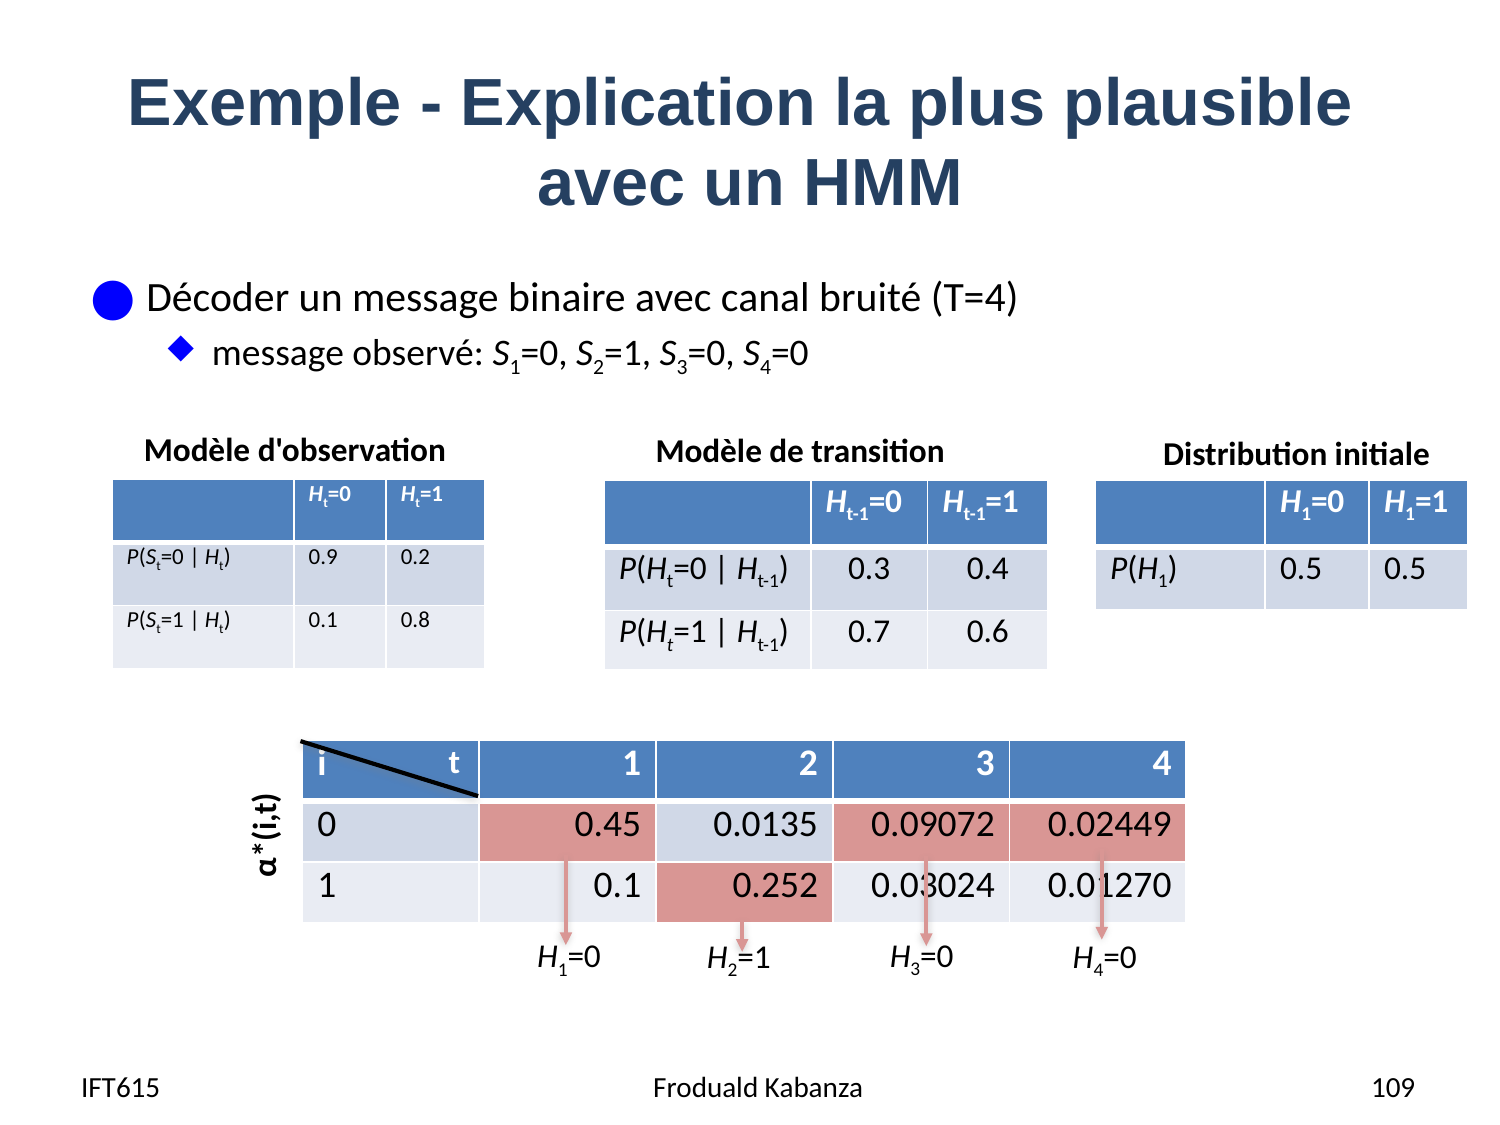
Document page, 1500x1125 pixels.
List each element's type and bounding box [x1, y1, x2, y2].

table_cell [605, 611, 810, 669]
table_header [812, 481, 927, 544]
footer [520, 1056, 996, 1117]
table_header [387, 480, 484, 540]
table_cell [387, 606, 484, 668]
table_cell [1010, 863, 1100, 922]
table_cell [812, 550, 927, 610]
table_cell [928, 863, 1009, 922]
table_cell [303, 804, 478, 861]
table_header [834, 741, 1009, 798]
table_header [1370, 481, 1467, 544]
table_header [113, 480, 293, 540]
table_cell [657, 804, 832, 861]
table_cell [1096, 550, 1264, 609]
table_cell [928, 550, 1047, 610]
table_cell [295, 545, 385, 605]
table_cell [113, 606, 293, 668]
list [75, 262, 1425, 1005]
slide_number [66, 1056, 356, 1117]
table_header [1010, 741, 1185, 798]
title [75, 45, 1425, 233]
table_cell [605, 550, 810, 610]
table_cell [1370, 550, 1467, 609]
table_cell [480, 863, 564, 922]
text_box [235, 745, 290, 892]
table_header [657, 741, 832, 798]
table_header [605, 481, 810, 544]
table_header [295, 480, 385, 540]
table_cell [1104, 863, 1185, 922]
text_box [1148, 424, 1500, 480]
table_cell [303, 863, 478, 922]
text_box [692, 919, 793, 988]
table_cell [928, 611, 1047, 669]
table_cell [113, 545, 293, 605]
table_header [480, 741, 655, 798]
table_cell [1266, 550, 1368, 609]
table_header [1096, 481, 1264, 544]
table_header [1266, 481, 1368, 544]
table_cell [834, 863, 924, 922]
table_cell [295, 606, 385, 668]
table_cell [387, 545, 484, 605]
table_cell [1010, 804, 1185, 861]
text_box [640, 421, 1042, 477]
text_box [874, 855, 976, 987]
table_cell [568, 863, 655, 922]
text_box [1058, 849, 1159, 988]
table_cell [812, 611, 927, 669]
table_cell [834, 804, 1009, 861]
text_box [300, 732, 479, 797]
table_header [928, 481, 1047, 544]
table_cell [657, 863, 832, 922]
table_cell [480, 804, 655, 861]
slide_number [1080, 1056, 1431, 1117]
text_box [522, 854, 623, 988]
text_box [129, 420, 490, 476]
